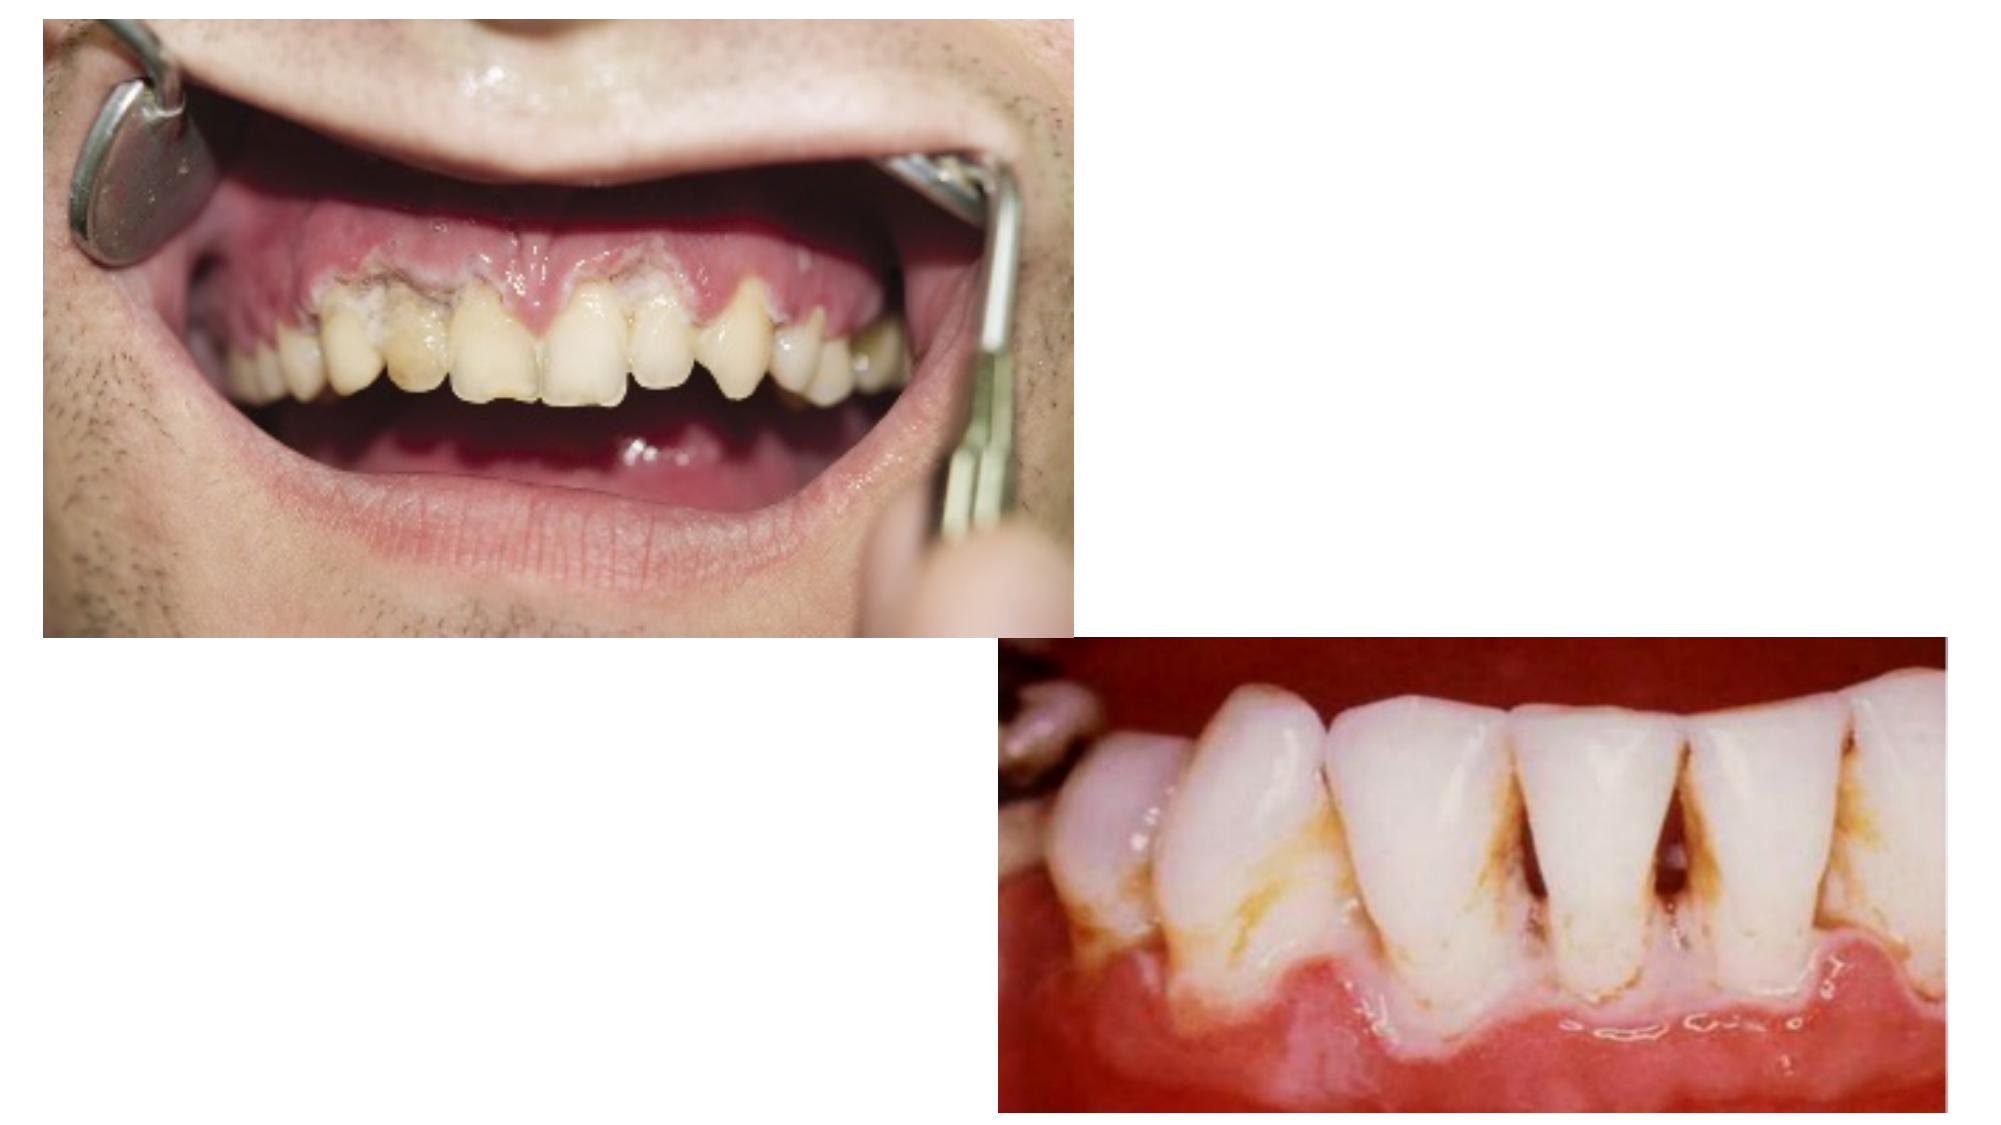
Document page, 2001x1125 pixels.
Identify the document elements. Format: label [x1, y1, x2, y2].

list [998, 637, 1949, 1113]
picture [43, 19, 1074, 638]
